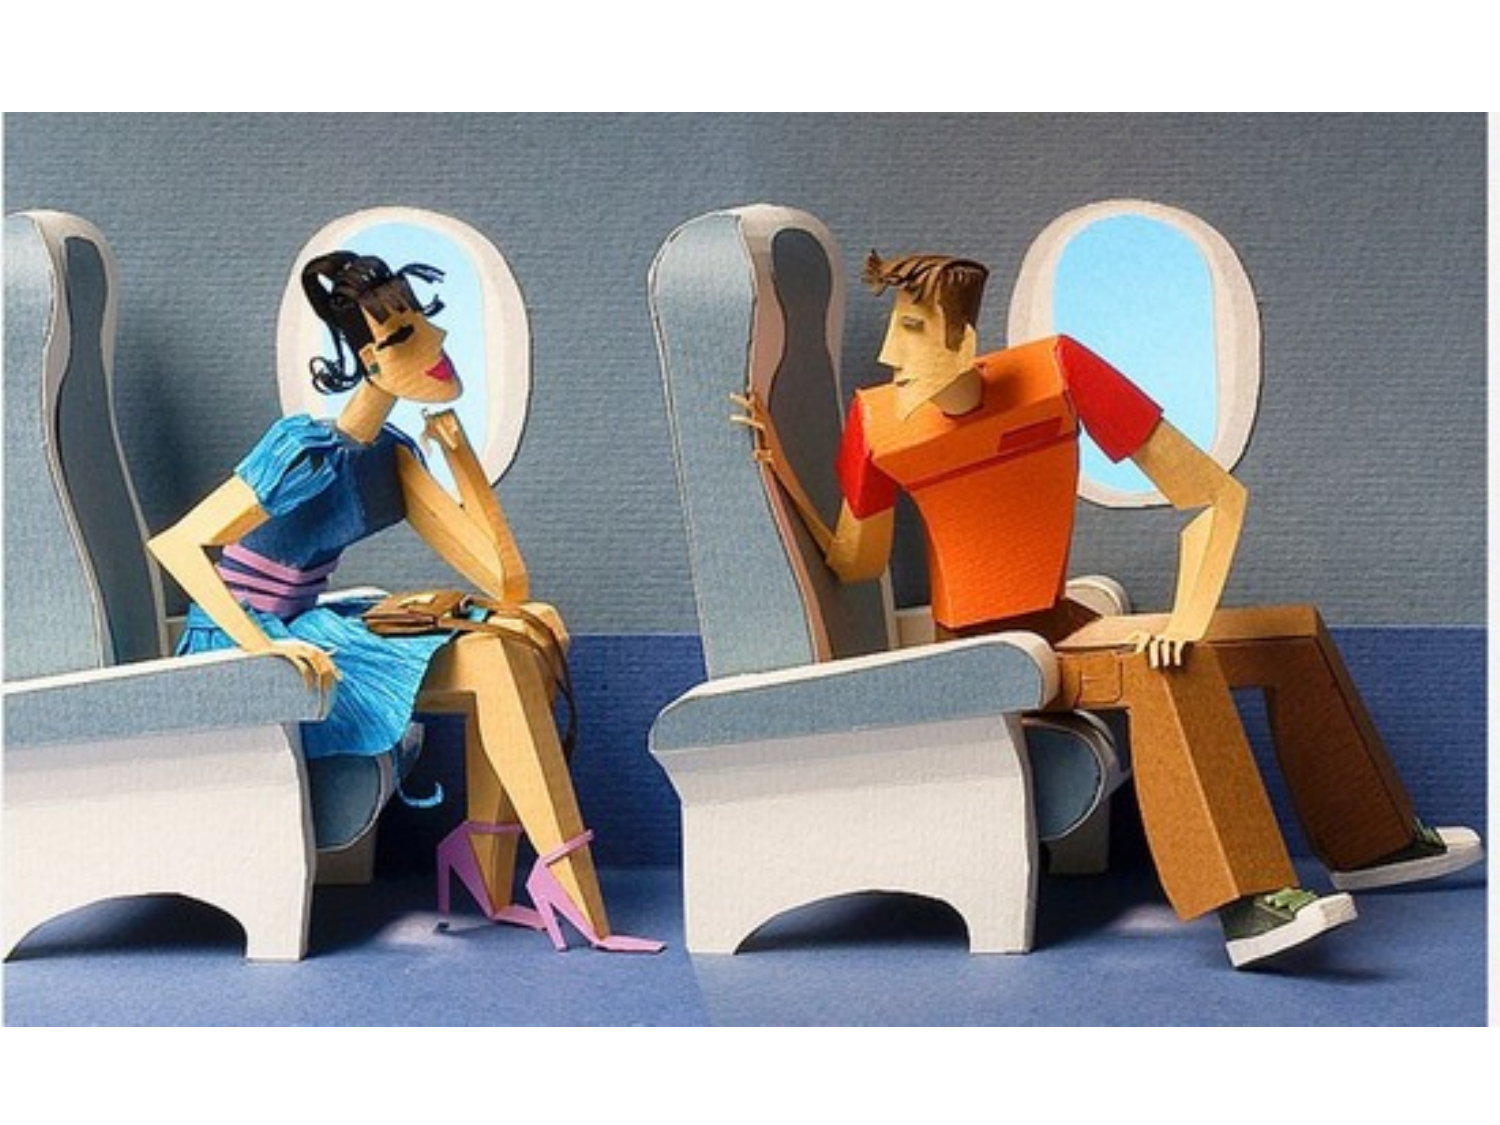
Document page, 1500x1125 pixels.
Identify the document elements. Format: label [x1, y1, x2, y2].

picture [0, 112, 1500, 1027]
